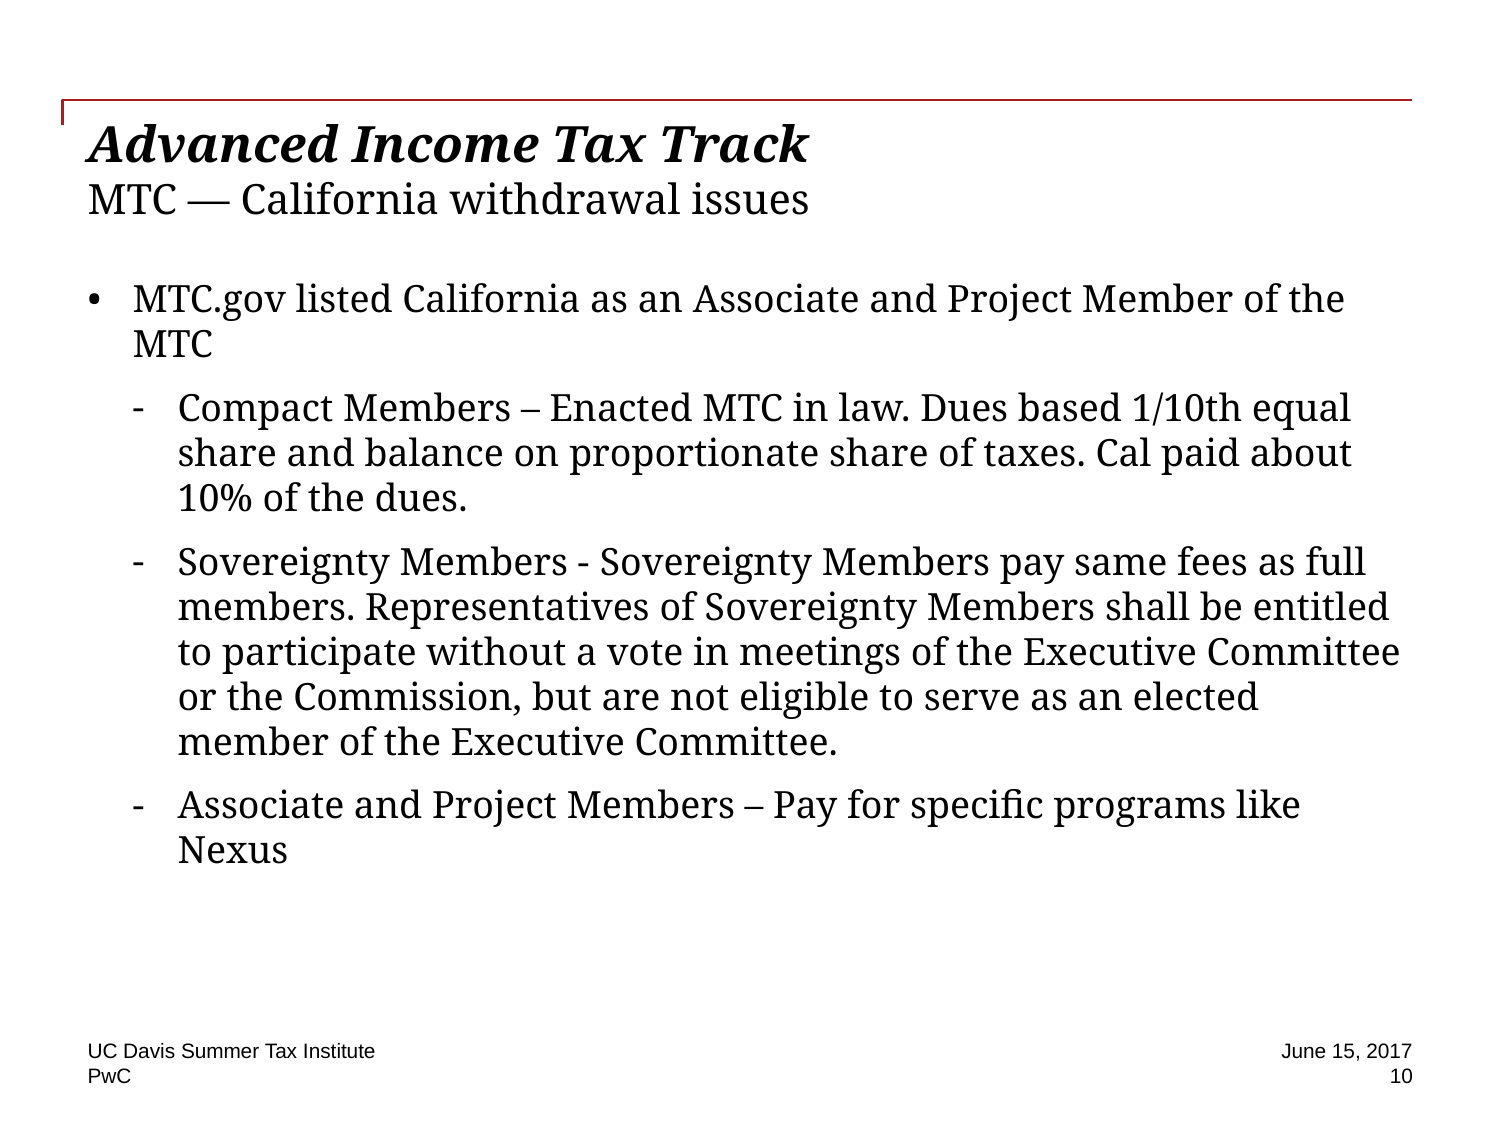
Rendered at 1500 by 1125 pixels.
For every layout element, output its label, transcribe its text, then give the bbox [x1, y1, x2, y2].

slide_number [1162, 1037, 1413, 1063]
footer UC Davis Summer Tax Institute [87, 1037, 950, 1063]
list MTC.gov listed California as an Associate and Project Member of the MTC Compact Members – Enacted MTC in law. Dues based 1/10th equal share and balance on proportionate share of taxes. Cal paid about 10% of the dues. Sovereignty Members - Sovereignty Members pay same fees as full members. Representatives of Sovereignty Members shall be entitled to participate without a vote in meetings of the Executive Committee or the Commission, but are not eligible to serve as an elected member of the Executive Committee. Associate and Project Members – Pay for specific programs like Nexus [87, 275, 1413, 1000]
title Advanced Income Tax Track MTC — California withdrawal issues [87, 112, 1413, 263]
slide_number 10 [1162, 1063, 1413, 1088]
